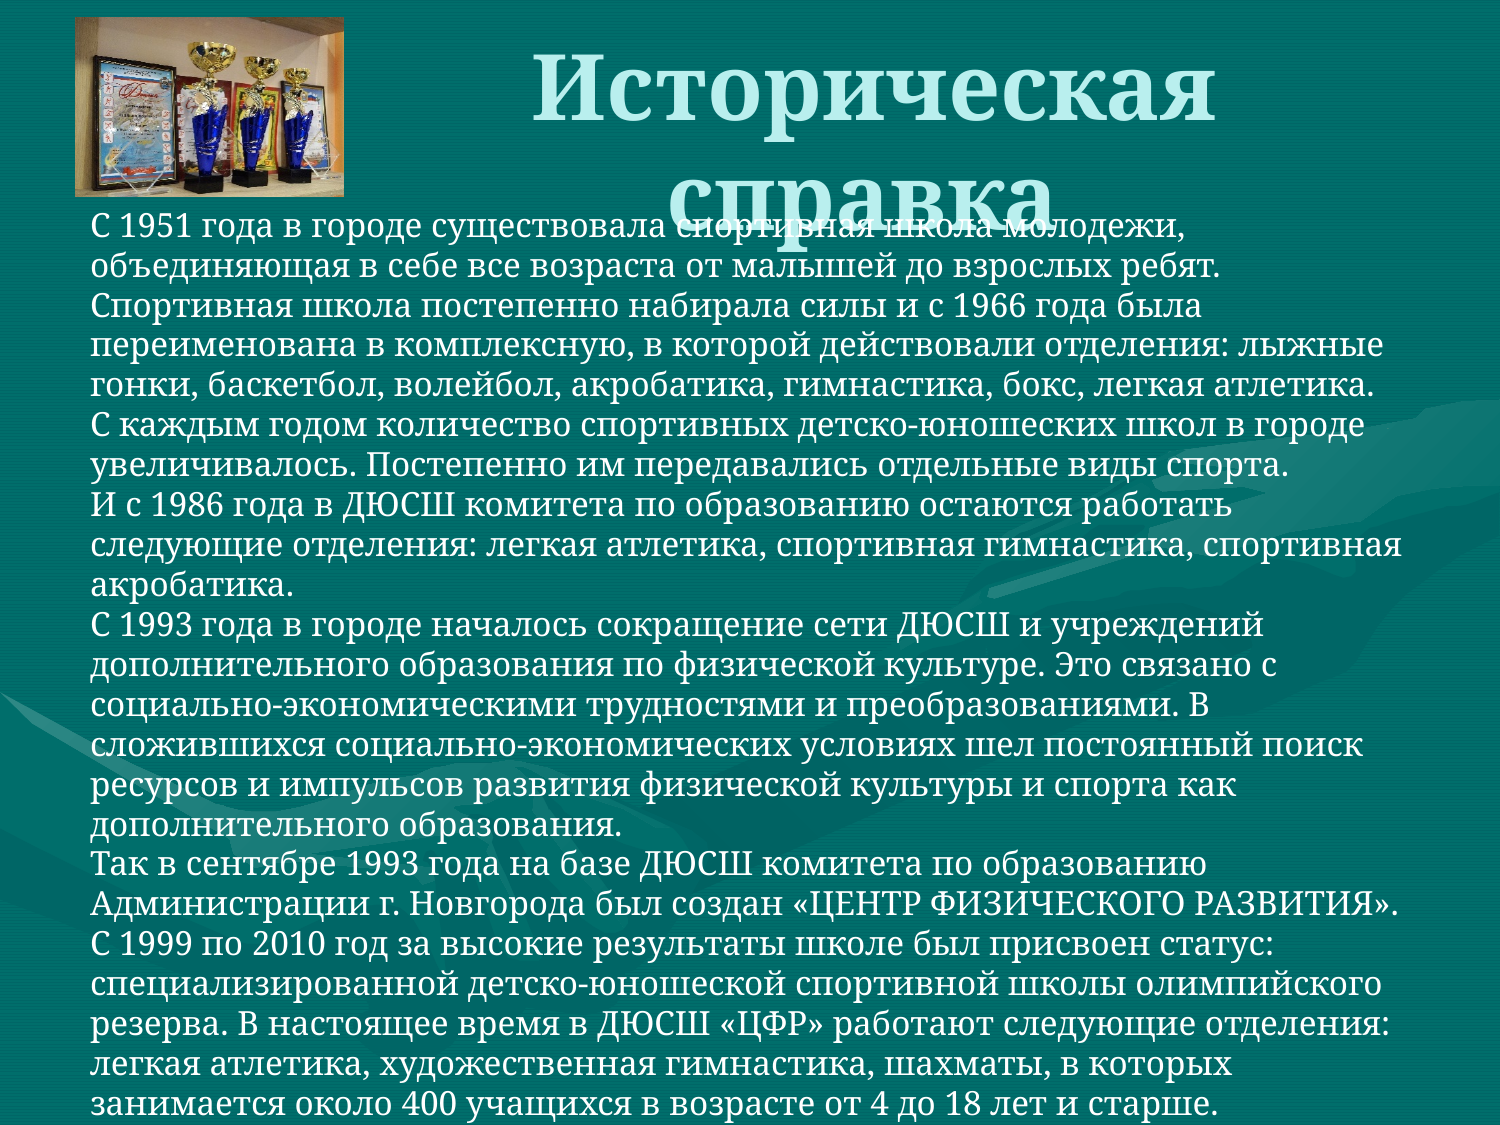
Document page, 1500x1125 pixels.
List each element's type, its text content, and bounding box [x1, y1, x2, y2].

title Историческая справка [344, 45, 1425, 196]
list С 1951 года в городе существовала спортивная школа молодежи, объединяющая в себе все возраста от малышей до взрослых ребят. Спортивная школа постепенно набирала силы и с 1966 года была переименована в комплексную, в которой действовали отделения: лыжные гонки, баскетбол, волейбол, акробатика, гимнастика, бокс, легкая атлетика. С каждым годом количество спортивных детско-юношеских школ в городе увеличивалось. Постепенно им передавались отдельные виды спорта. И с 1986 года в ДЮСШ комитета по образованию остаются работать следующие отделения: легкая атлетика, спортивная гимнастика, спортивная акробатика. С 1993 года в городе началось сокращение сети ДЮСШ и учреждений дополнительного образования по физической культуре. Это связано с социально-экономическими трудностями и преобразованиями. В сложившихся социально-экономических условиях шел постоянный поиск ресурсов и импульсов развития физической культуры и спорта как дополнительного образования. Так в сентябре 1993 года на базе ДЮСШ комитета по образованию Администрации г. Новгорода был создан «ЦЕНТР ФИЗИЧЕСКОГО РАЗВИТИЯ». С 1999 по 2010 год за высокие результаты школе был присвоен статус: специализированной детско-юношеской спортивной школы олимпийского резерва. В настоящее время в ДЮСШ «ЦФР» работают следующие отделения: легкая атлетика, художественная гимнастика, шахматы, в которых занимается около 400 учащихся в возрасте от 4 до 18 лет и старше. [75, 196, 1425, 1094]
picture [74, 17, 344, 197]
